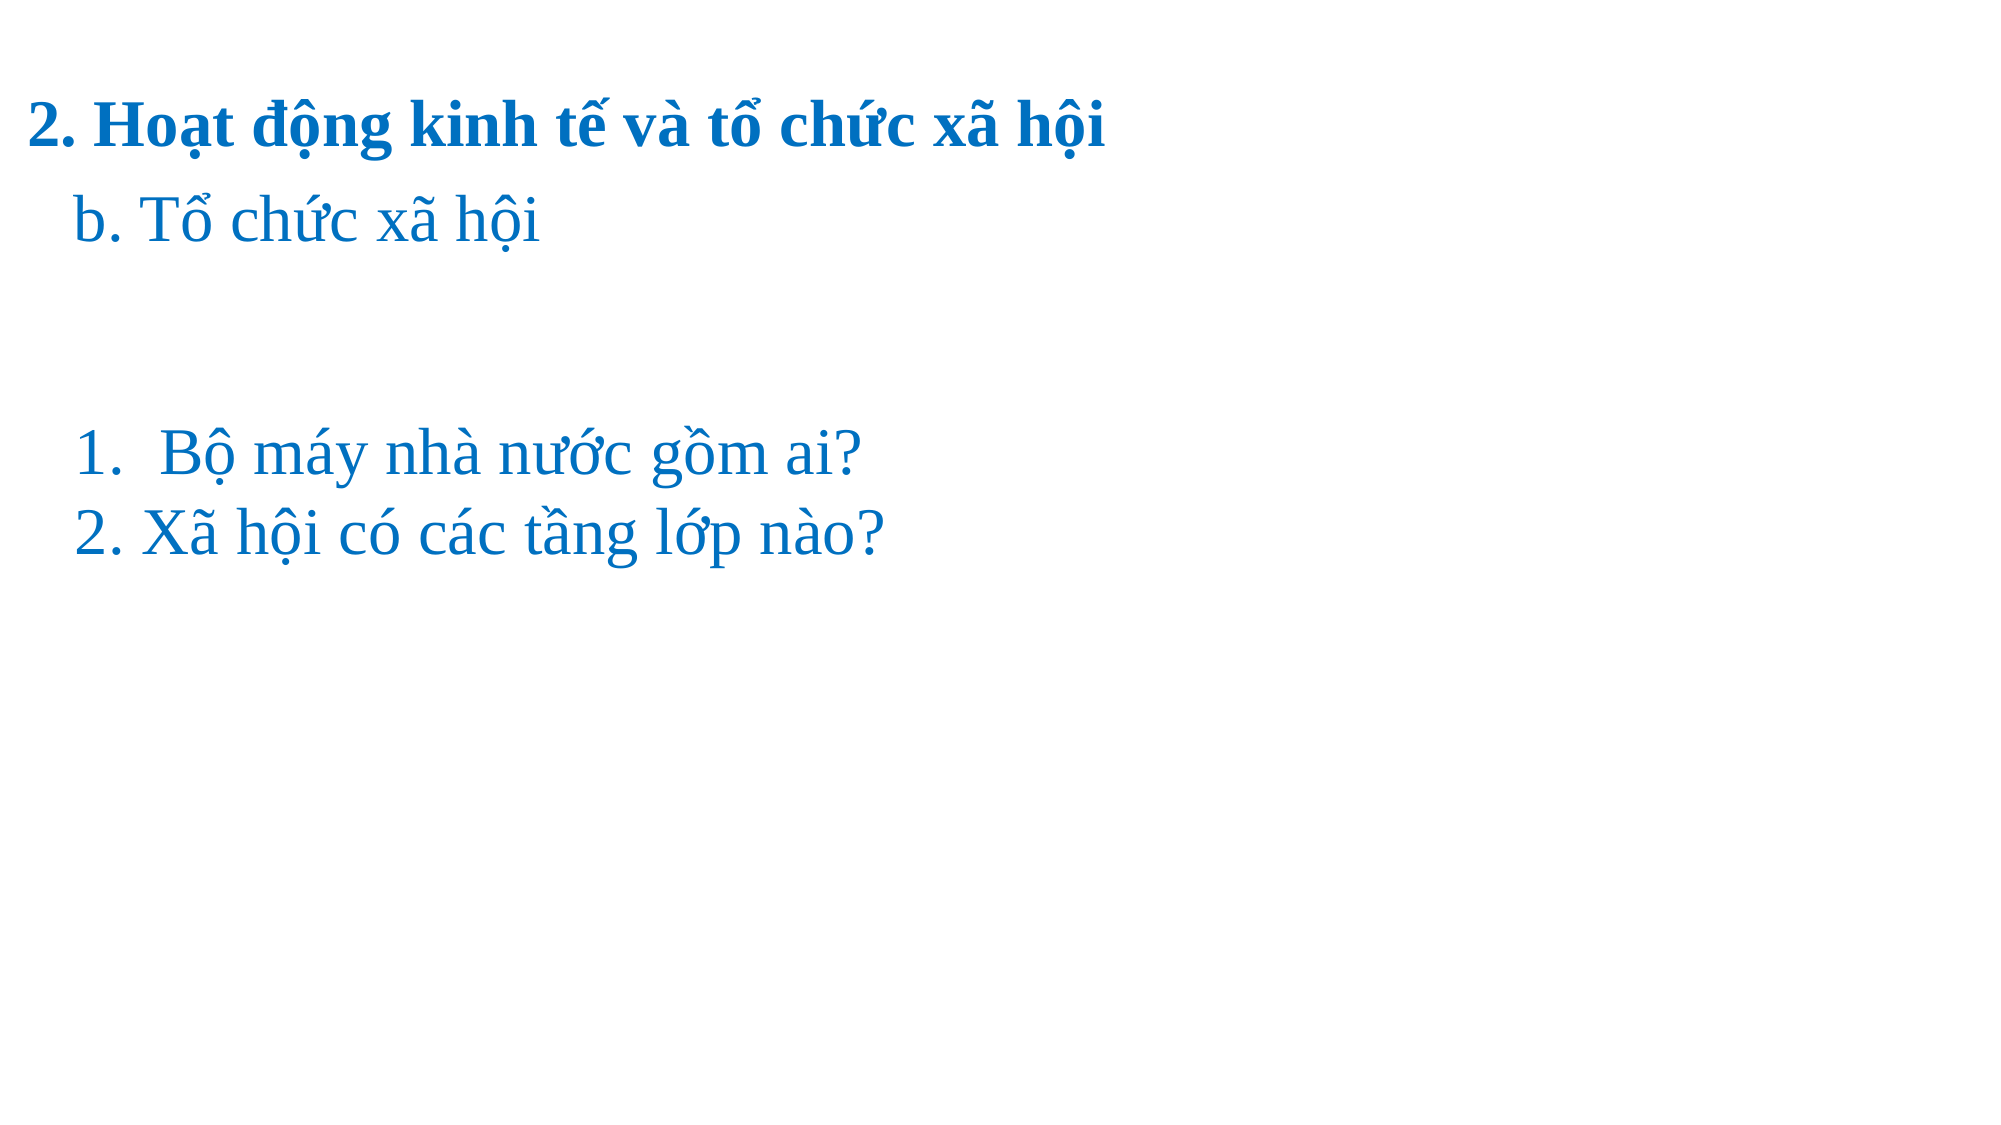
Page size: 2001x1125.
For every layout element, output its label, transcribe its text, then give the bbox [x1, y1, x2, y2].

text_box Bộ máy nhà nước gồm ai? 2. Xã hội có các tầng lớp nào? [60, 400, 903, 576]
text_box b. Tổ chức xã hội [58, 168, 574, 263]
text_box 2. Hoạt động kinh tế và tổ chức xã hội [0, 59, 1151, 168]
